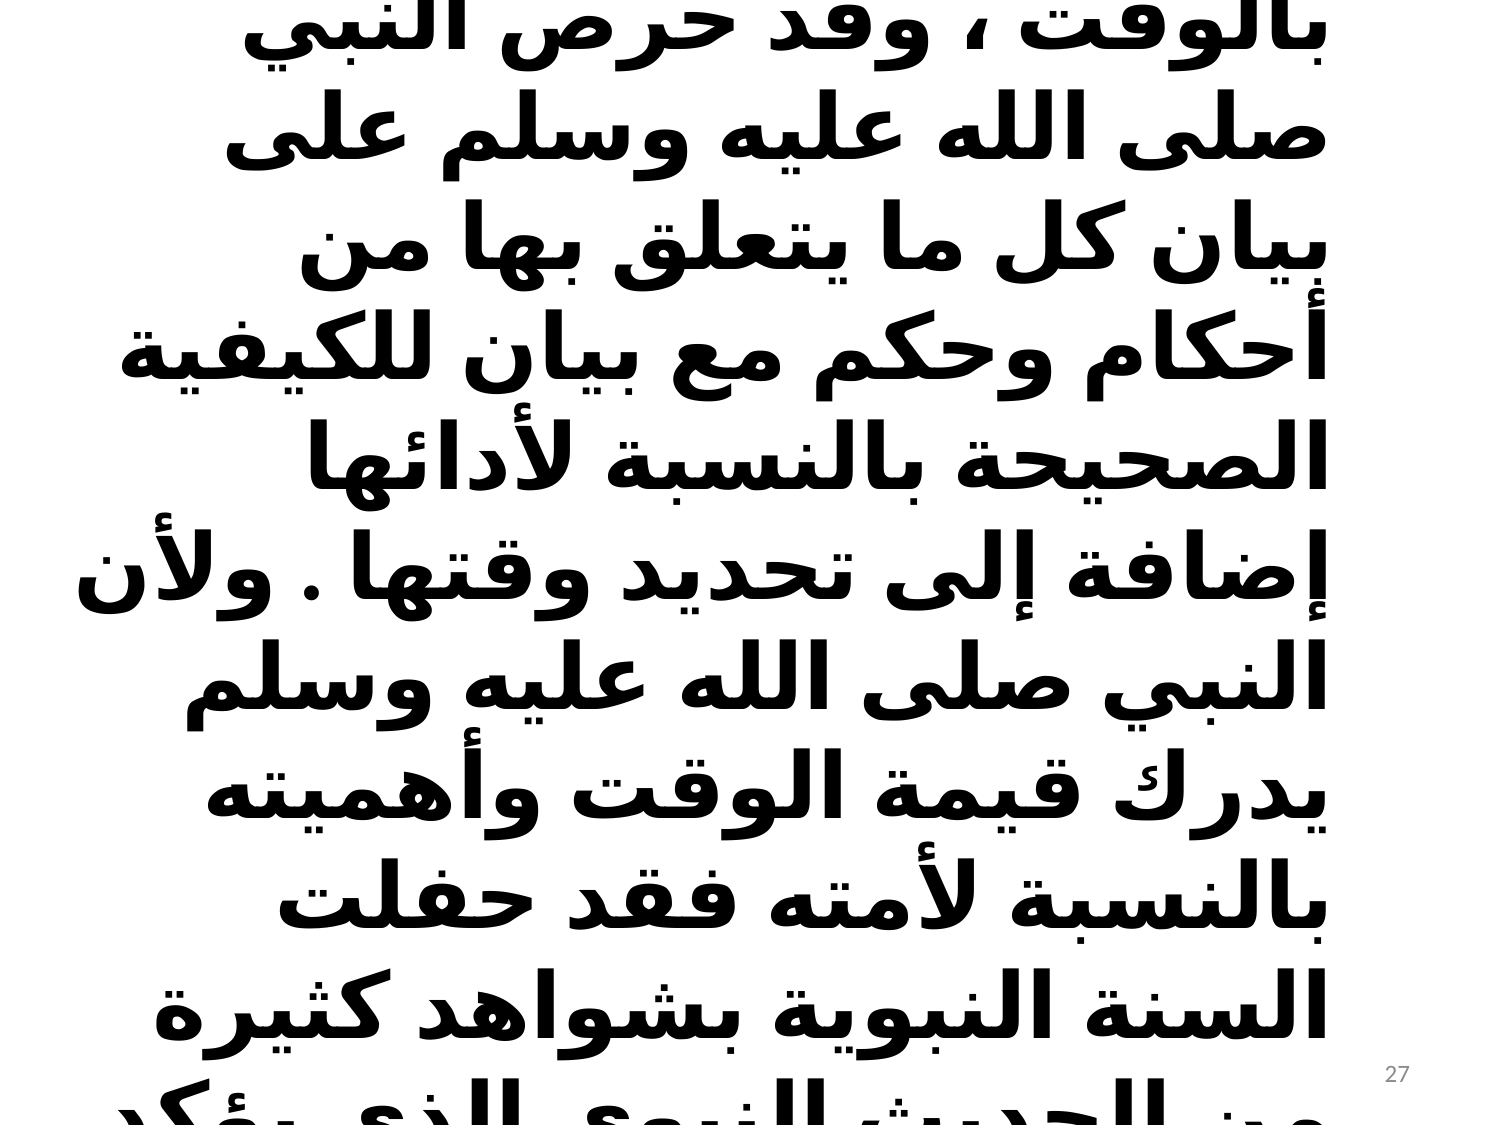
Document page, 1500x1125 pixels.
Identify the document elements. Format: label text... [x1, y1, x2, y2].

text_box فجميع العبادات من صلاة وزكاة وصيام وحج محددة بالوقت ، وقد حرص النبي صلى الله عليه وسلم على بيان كل ما يتعلق بها من أحكام وحكم مع بيان للكيفية الصحيحة بالنسبة لأدائها إضافة إلى تحديد وقتها . ولأن النبي صلى الله عليه وسلم يدرك قيمة الوقت وأهميته بالنسبة لأمته فقد حفلت السنة النبوية بشواهد كثيرة من الحديث النبوي الذي يؤكد على الوقت . [37, 0, 1350, 1125]
slide_number 27 [1074, 1042, 1425, 1103]
